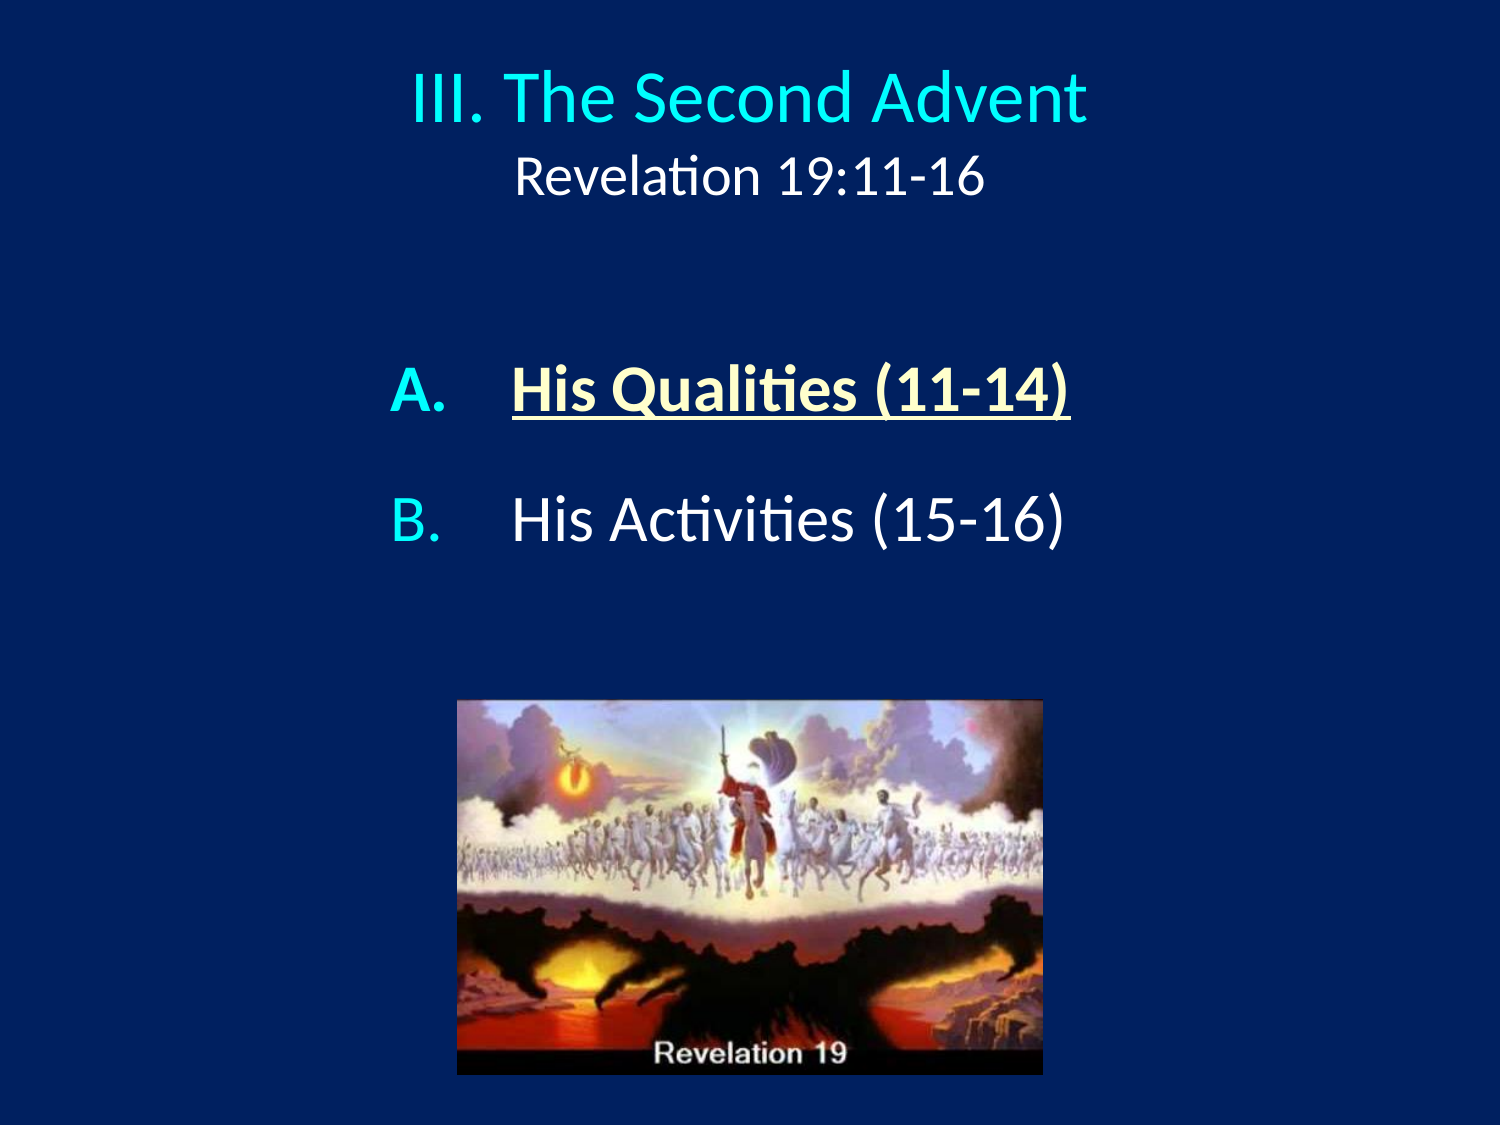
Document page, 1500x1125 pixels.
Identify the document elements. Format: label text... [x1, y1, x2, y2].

text_box III. The Second Advent Revelation 19:11-16 [140, 37, 1360, 218]
list His Qualities (11-14) His Activities (15-16) [374, 337, 1126, 613]
picture [457, 699, 1043, 1076]
